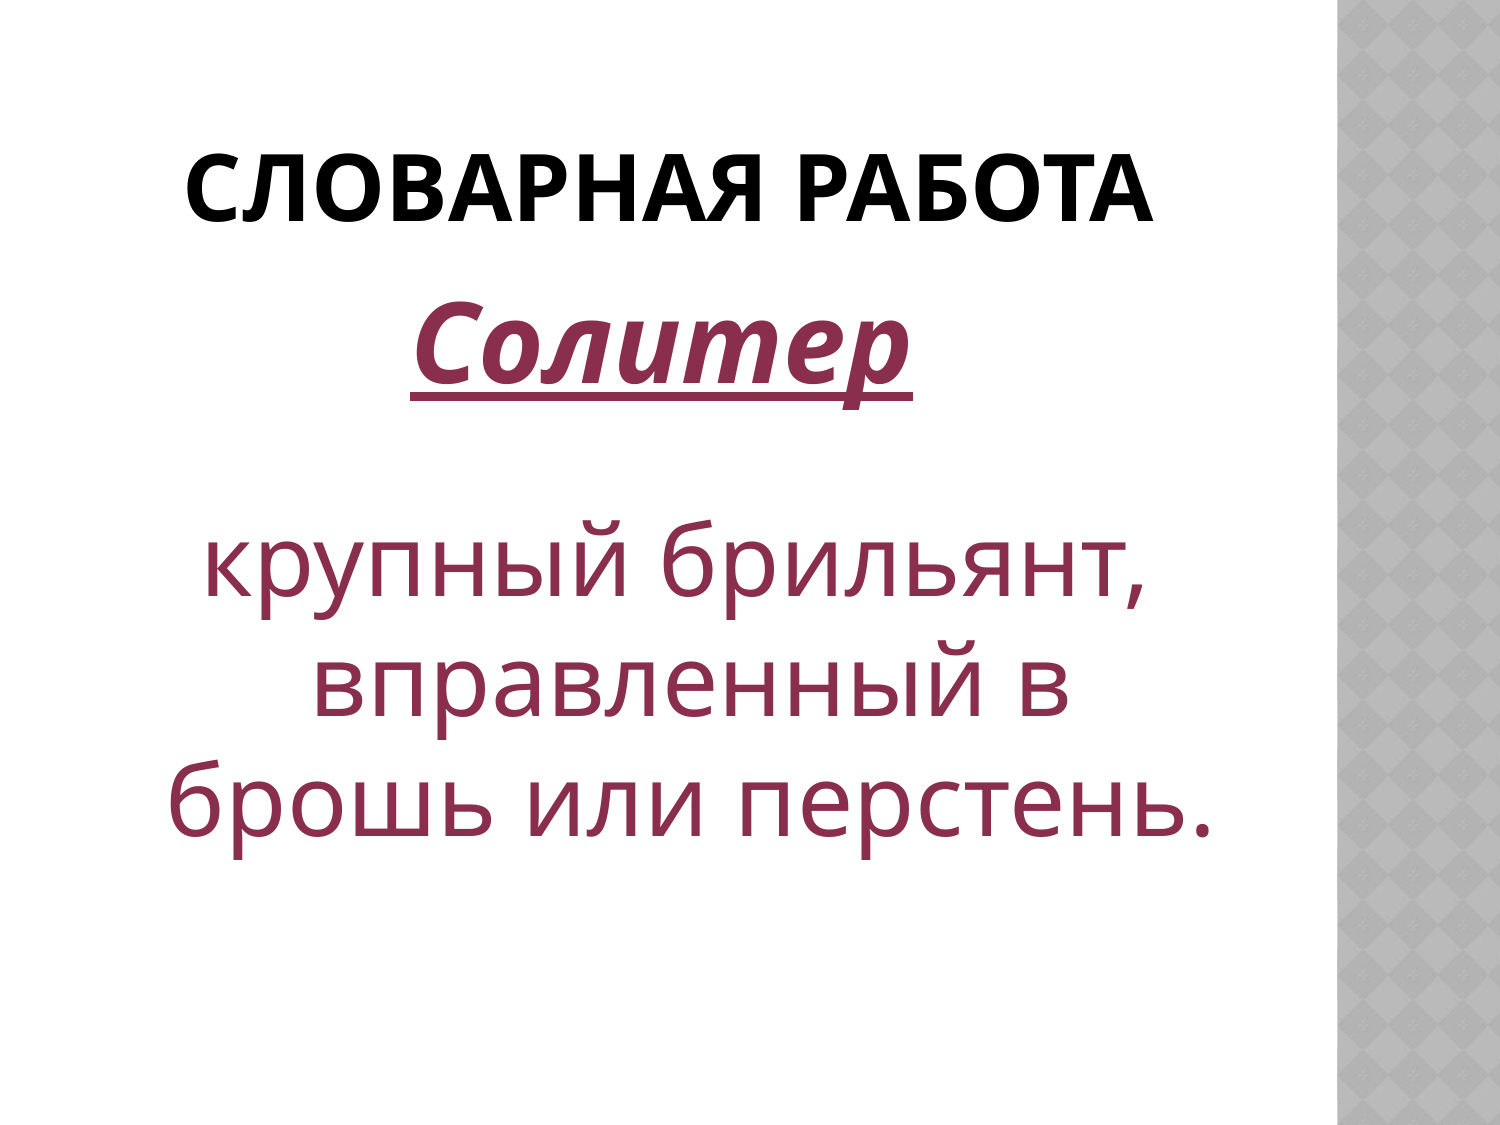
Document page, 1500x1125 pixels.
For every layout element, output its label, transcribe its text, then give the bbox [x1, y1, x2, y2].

title Словарная работа [75, 52, 1263, 240]
list Солитер крупный брильянт, вправленный в брошь или перстень. [75, 264, 1263, 1125]
